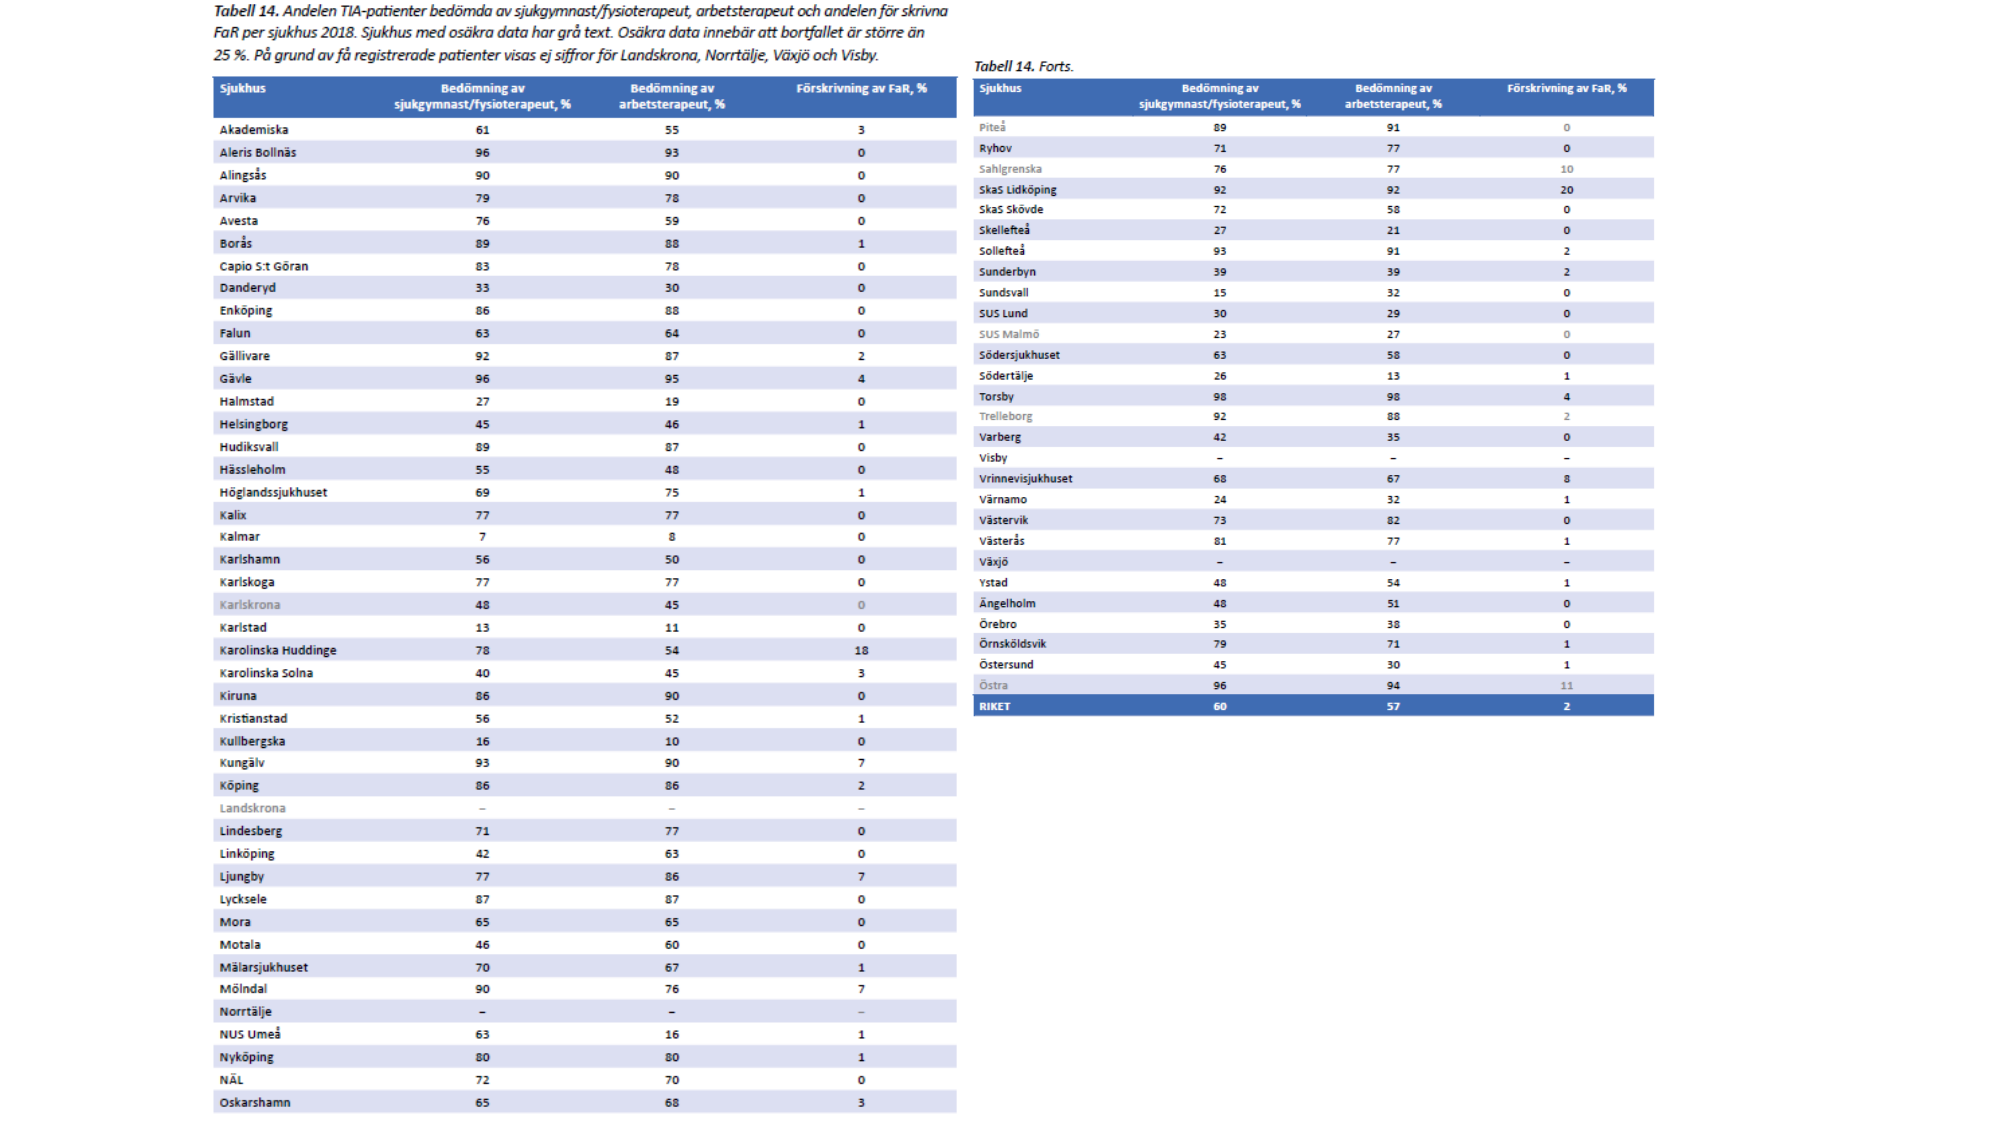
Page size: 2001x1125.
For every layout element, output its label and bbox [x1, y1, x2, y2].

picture [211, 0, 1663, 1125]
